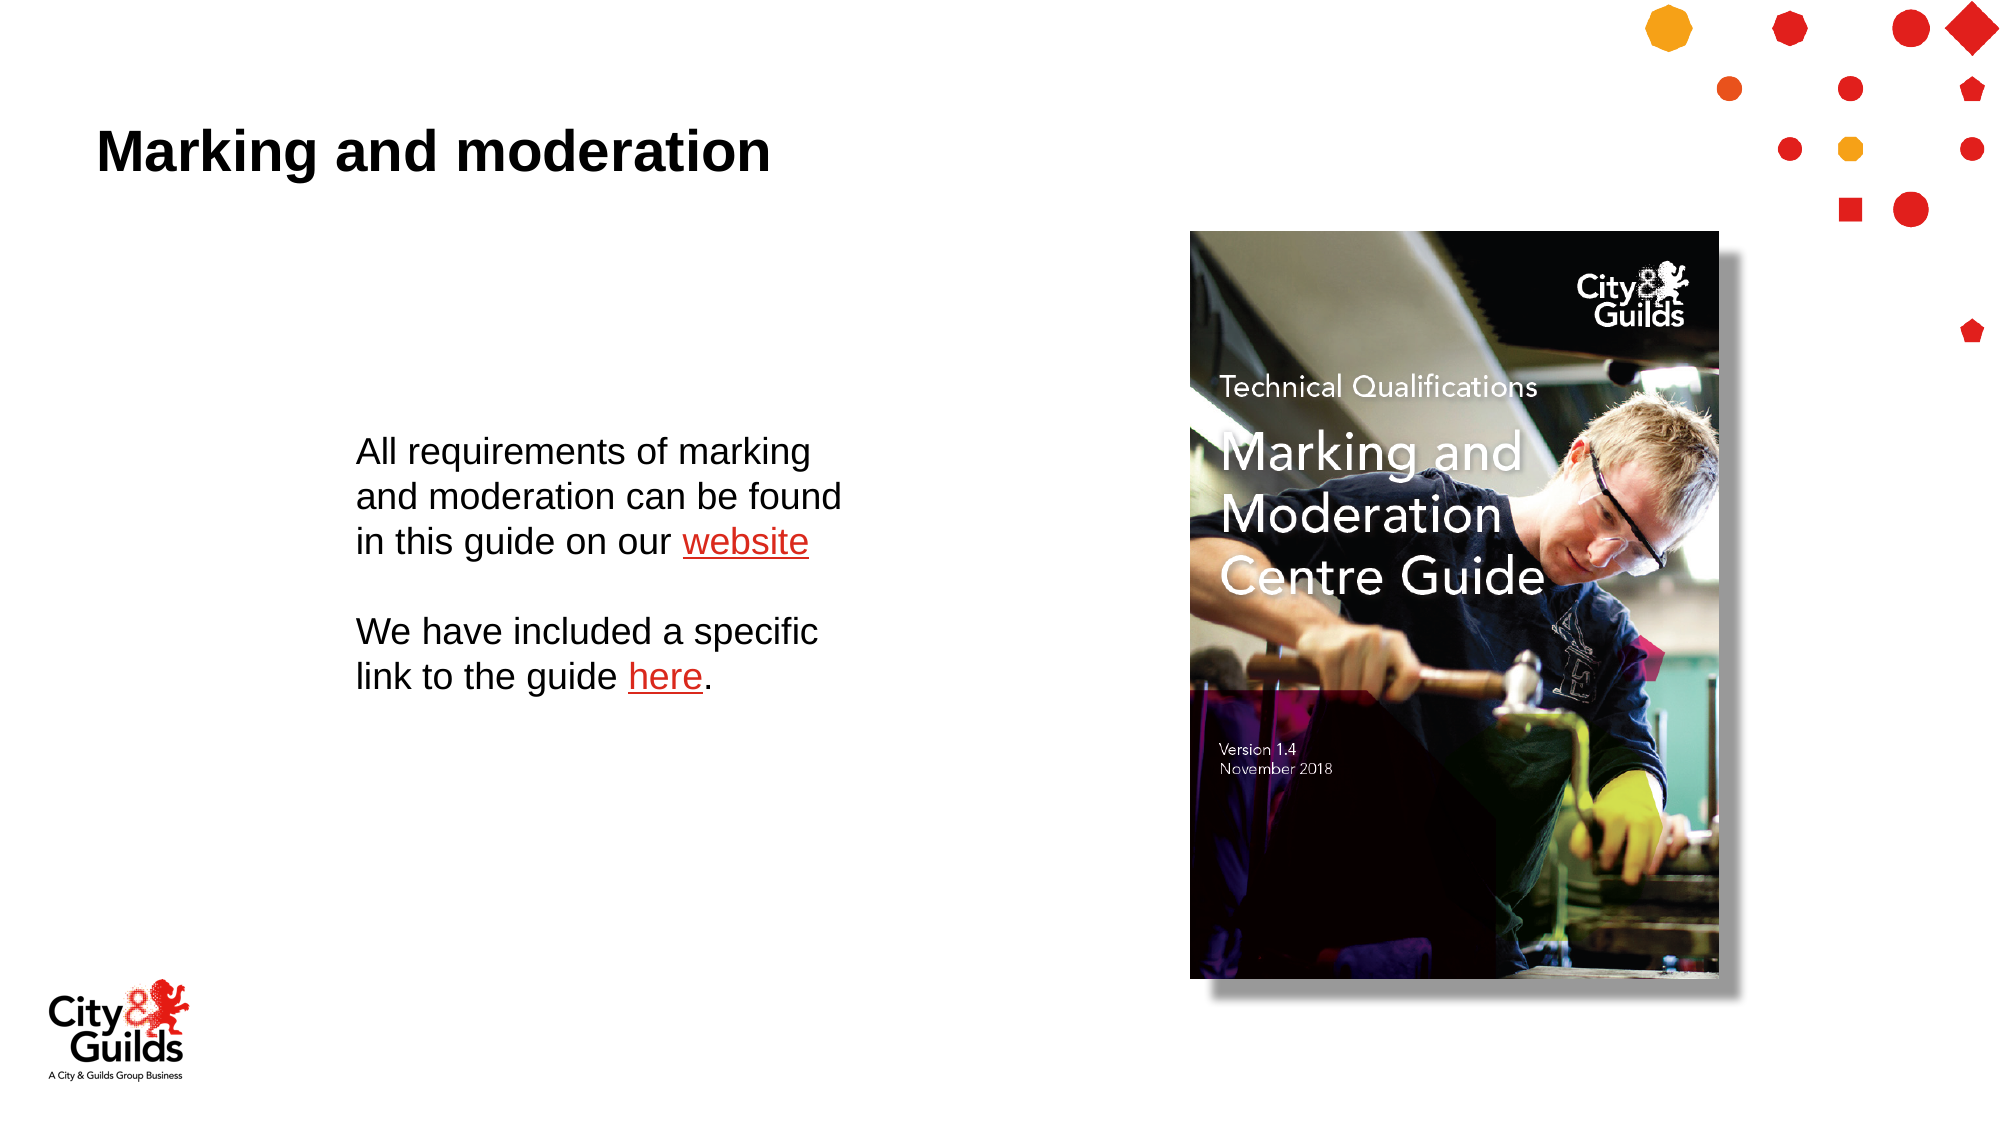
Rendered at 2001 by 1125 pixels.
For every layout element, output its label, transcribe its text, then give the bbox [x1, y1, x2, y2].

title Marking and moderation [96, 120, 996, 209]
picture [48, 979, 190, 1082]
text_box All requirements of marking and moderation can be found in this guide on our website We have included a specific link to the guide here. [341, 419, 869, 750]
picture [1190, 0, 2000, 979]
